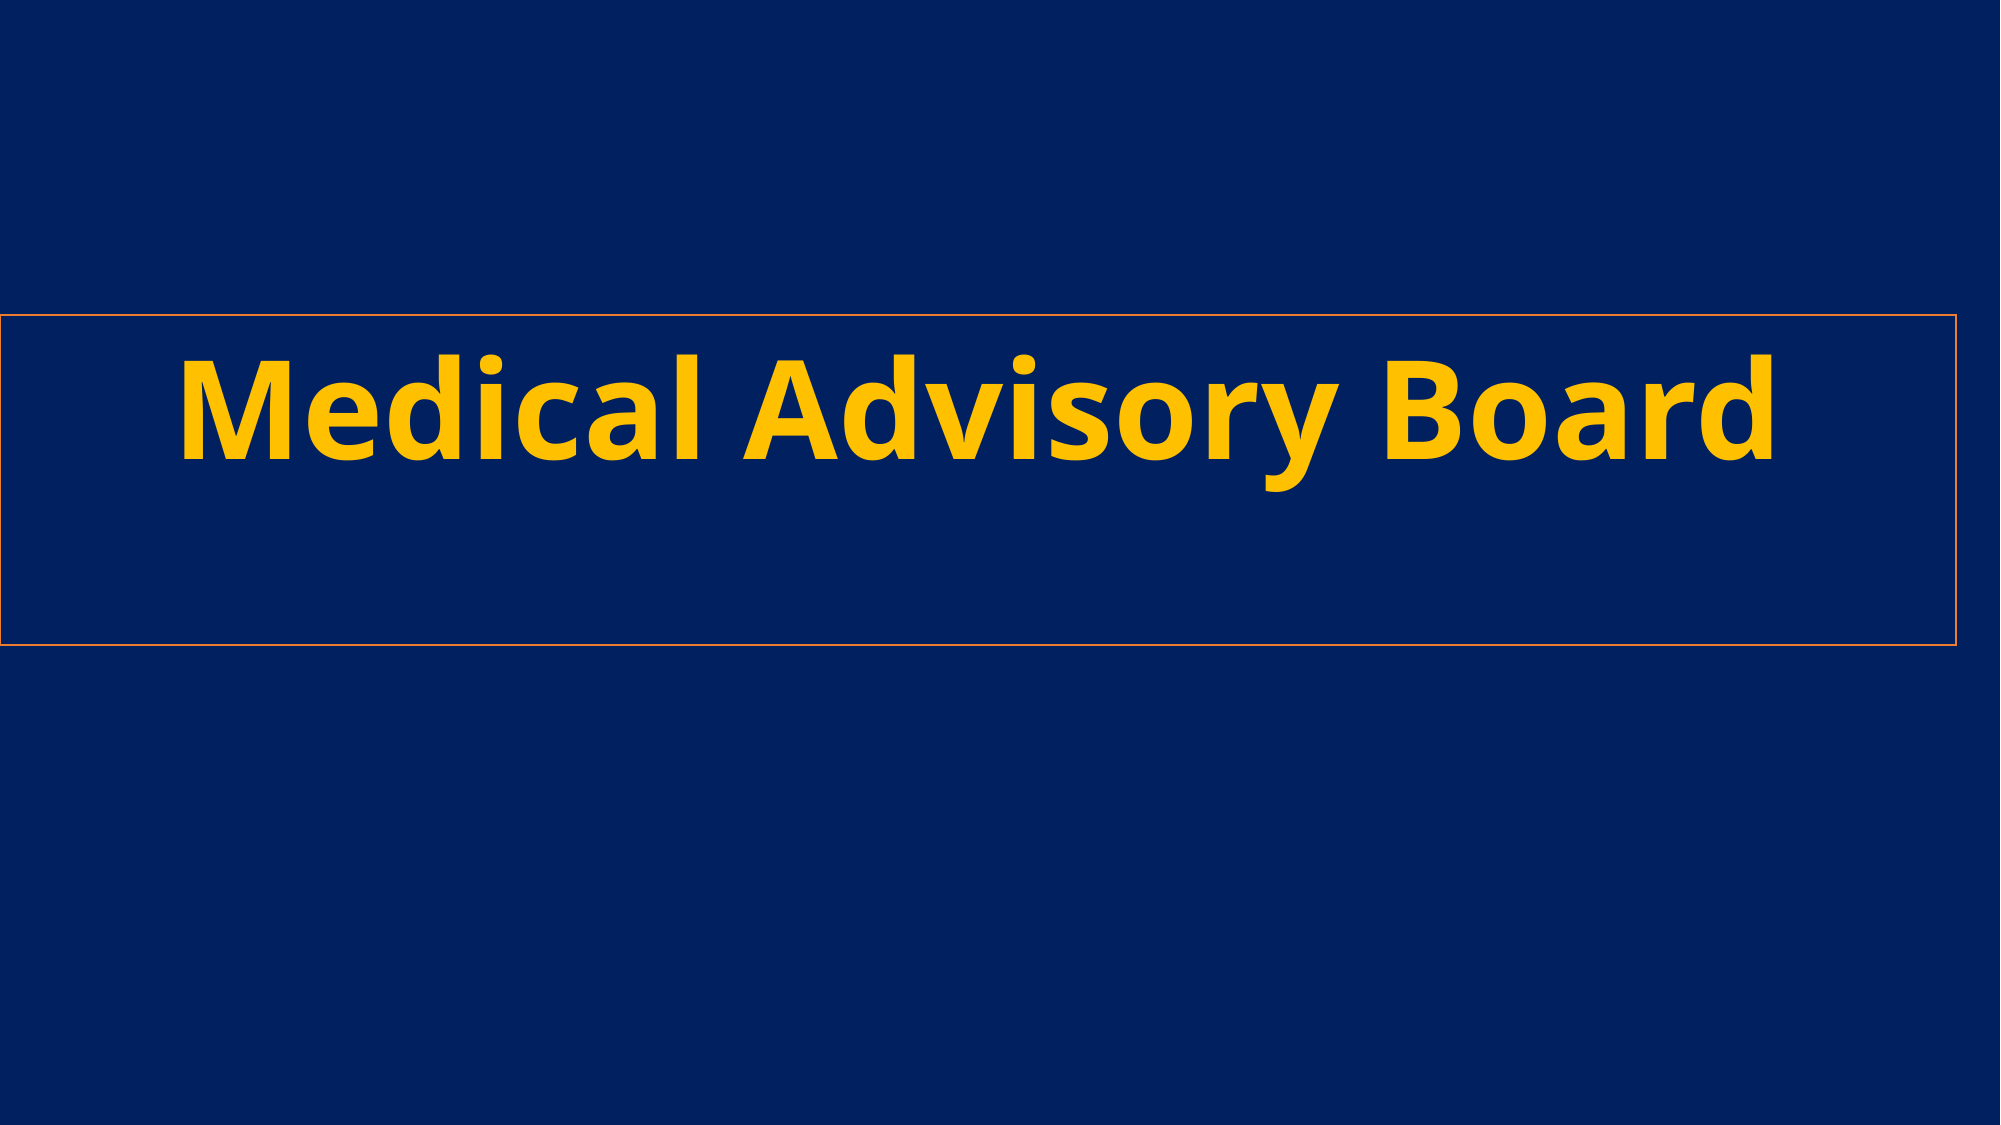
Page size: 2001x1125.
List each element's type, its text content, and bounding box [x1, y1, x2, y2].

text_box Medical Advisory Board [0, 314, 1957, 646]
